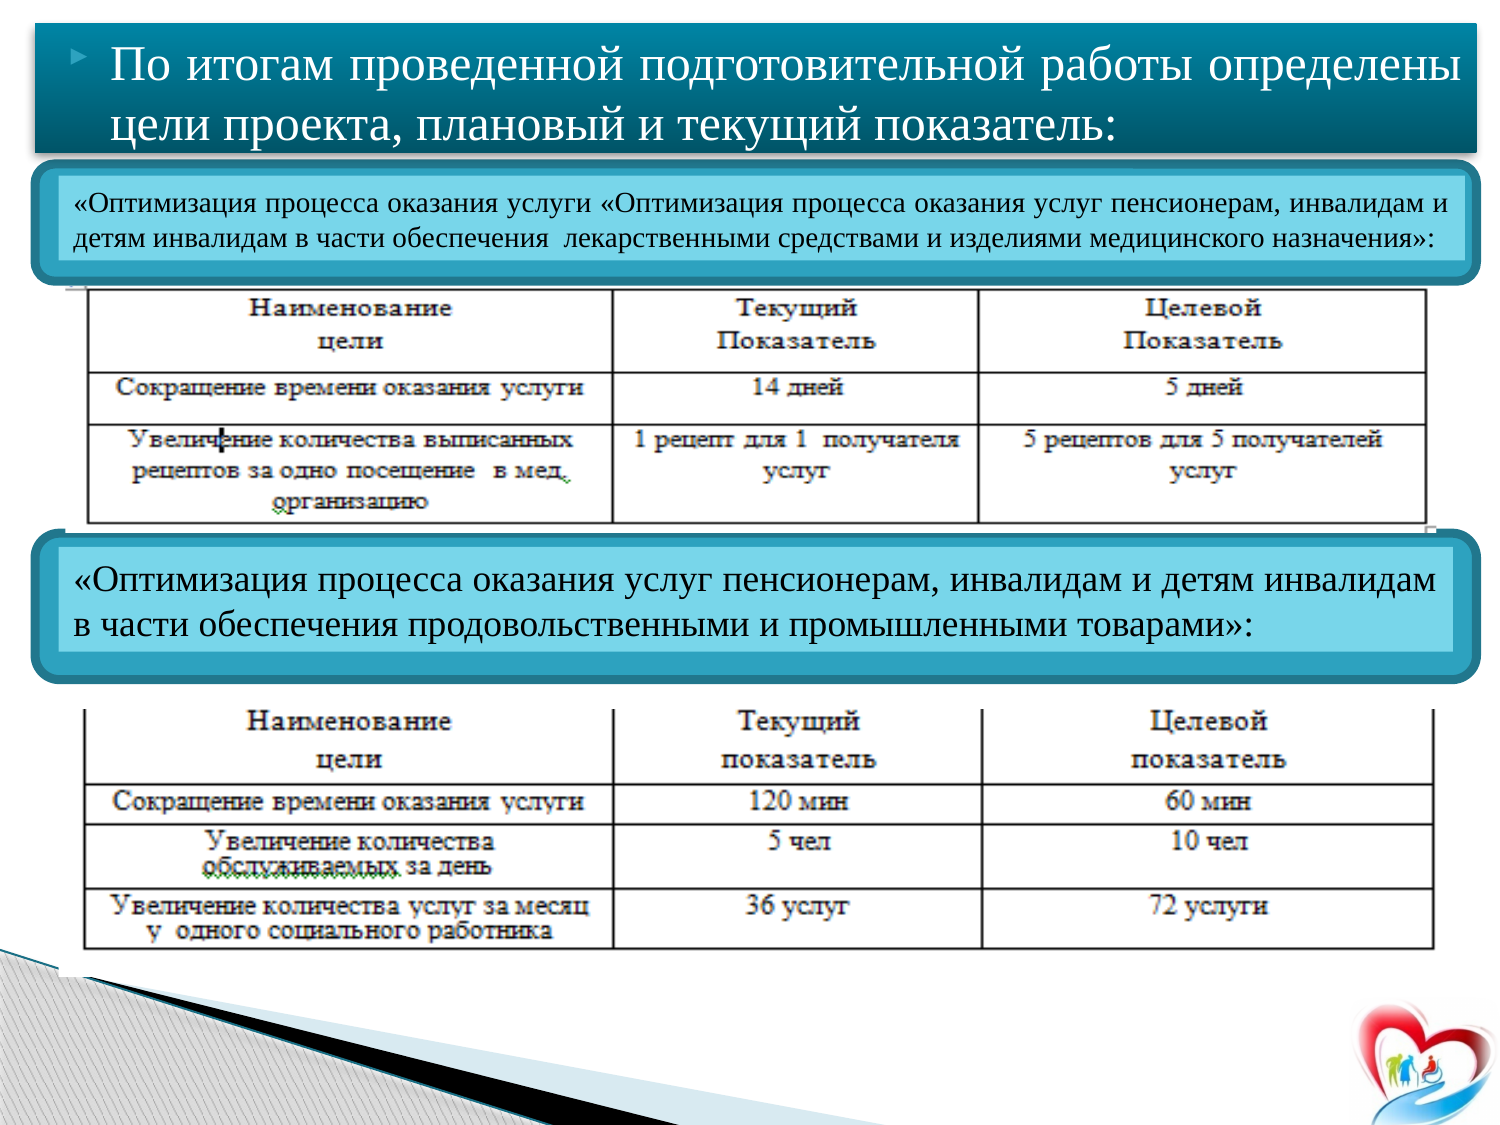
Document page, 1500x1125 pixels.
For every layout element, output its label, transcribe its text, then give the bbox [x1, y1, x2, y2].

text_box [30, 528, 1482, 685]
text_box «Оптимизация процесса оказания услуг пенсионерам, инвалидам и детям инвалидам в части обеспечения продовольственными и промышленными товарами»: [58, 546, 1453, 652]
picture [65, 286, 1437, 534]
text_box «Оптимизация процесса оказания услуги «Оптимизация процесса оказания услуг пенсионерам, инвалидам и детям инвалидам в части обеспечения лекарственными средствами и изделиями медицинского назначения»: [58, 175, 1465, 261]
picture [58, 709, 1454, 977]
list По итогам проведенной подготовительной работы определены цели проекта, плановый и текущий показатель: [35, 23, 1477, 153]
text_box [30, 166, 1482, 286]
picture [1347, 995, 1500, 1125]
